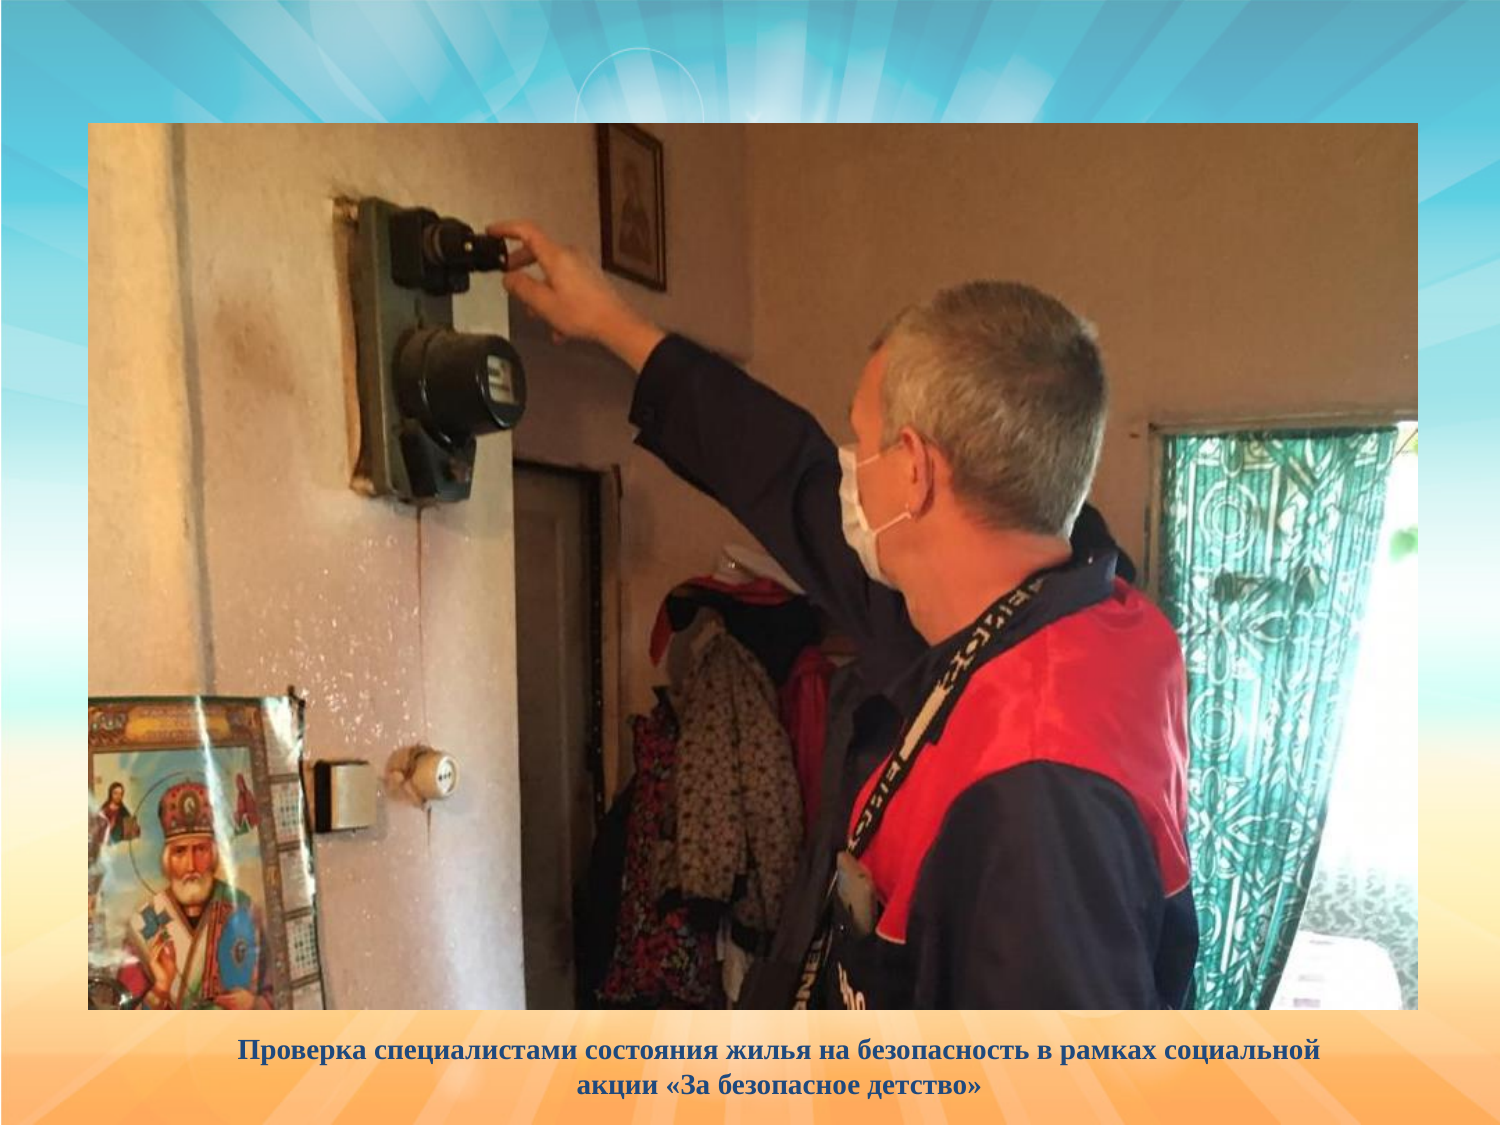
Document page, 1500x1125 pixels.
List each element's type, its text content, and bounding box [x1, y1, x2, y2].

text_box Проверка специалистами состояния жилья на безопасность в рамках социальной акции «За безопасное детство» [218, 1023, 1341, 1108]
picture [88, 123, 1418, 1010]
